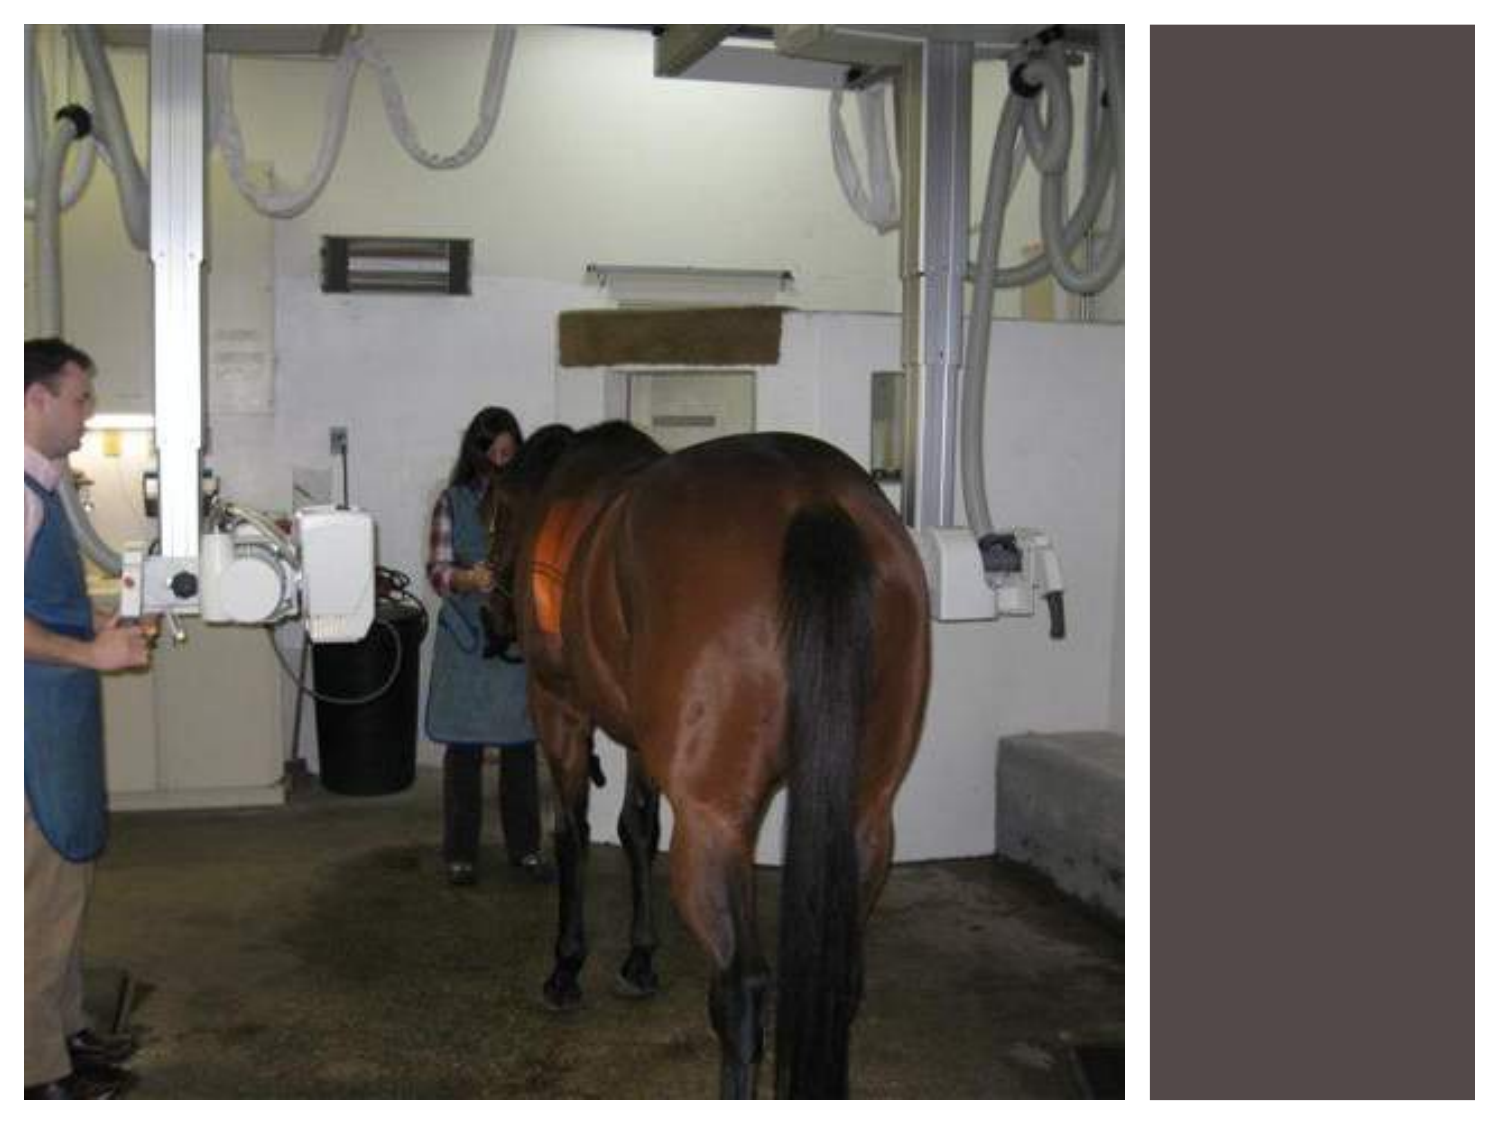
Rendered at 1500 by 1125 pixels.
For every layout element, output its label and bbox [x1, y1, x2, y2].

picture [24, 24, 1126, 1101]
